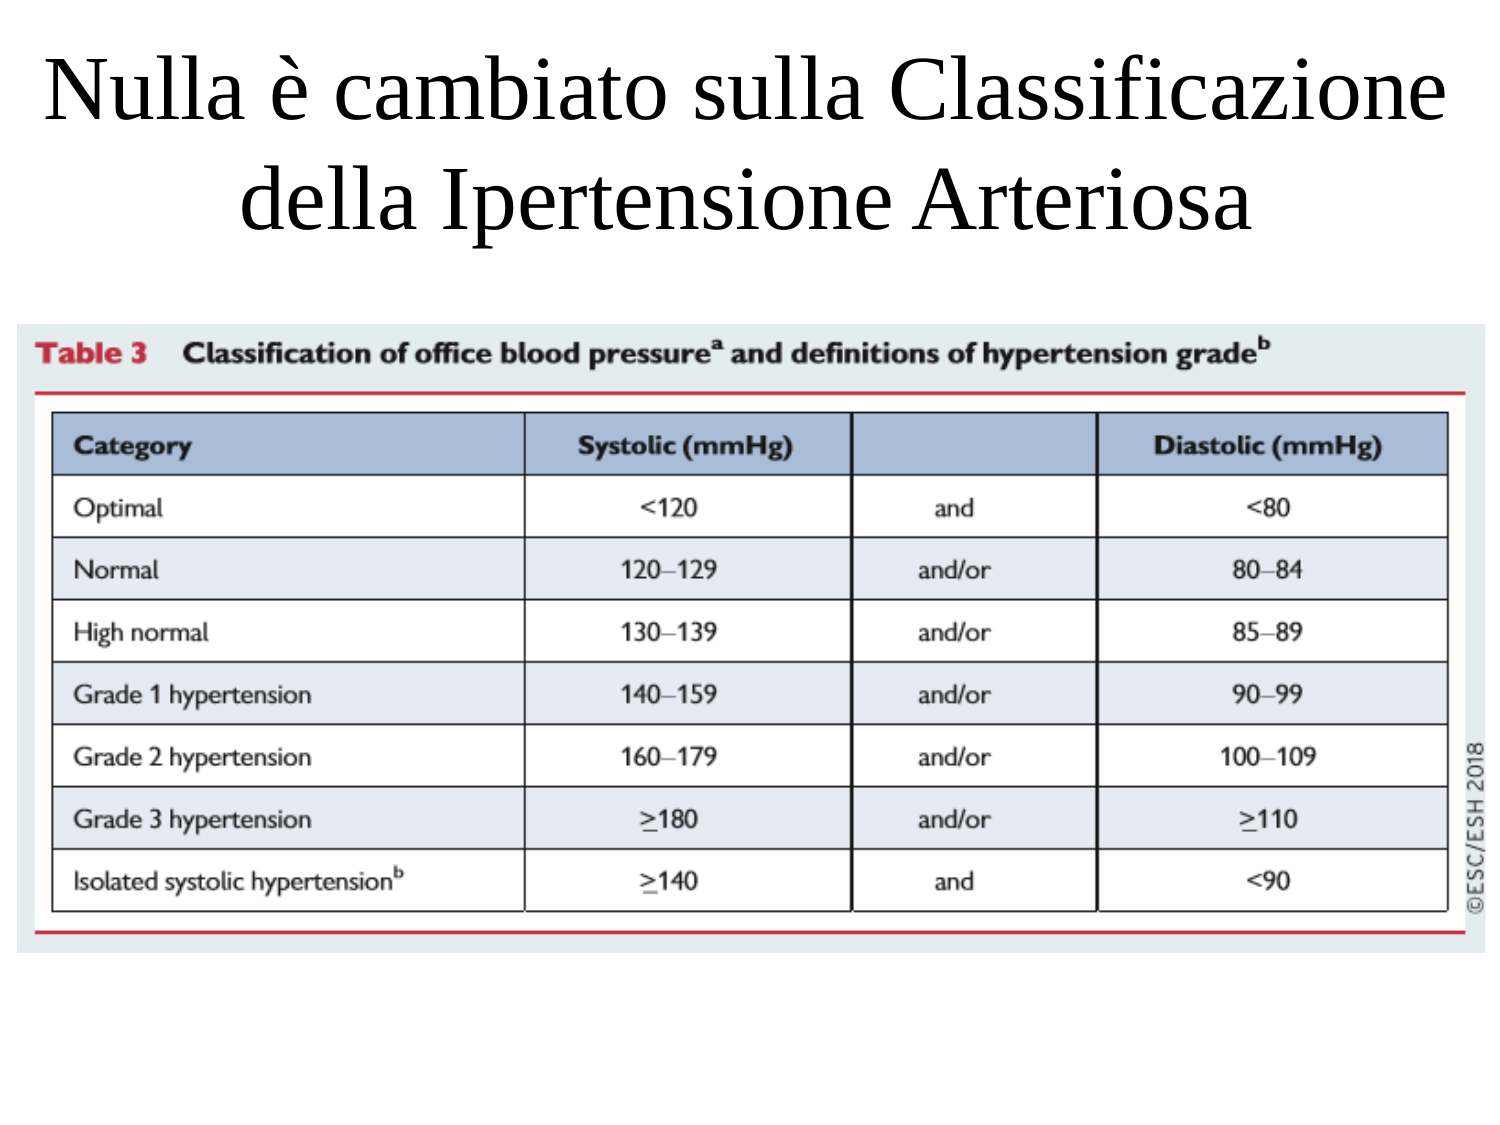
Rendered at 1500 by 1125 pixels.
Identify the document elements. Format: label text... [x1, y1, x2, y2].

text_box Nulla è cambiato sulla Classificazione della Ipertensione Arteriosa [0, 20, 1495, 209]
picture [17, 324, 1495, 953]
